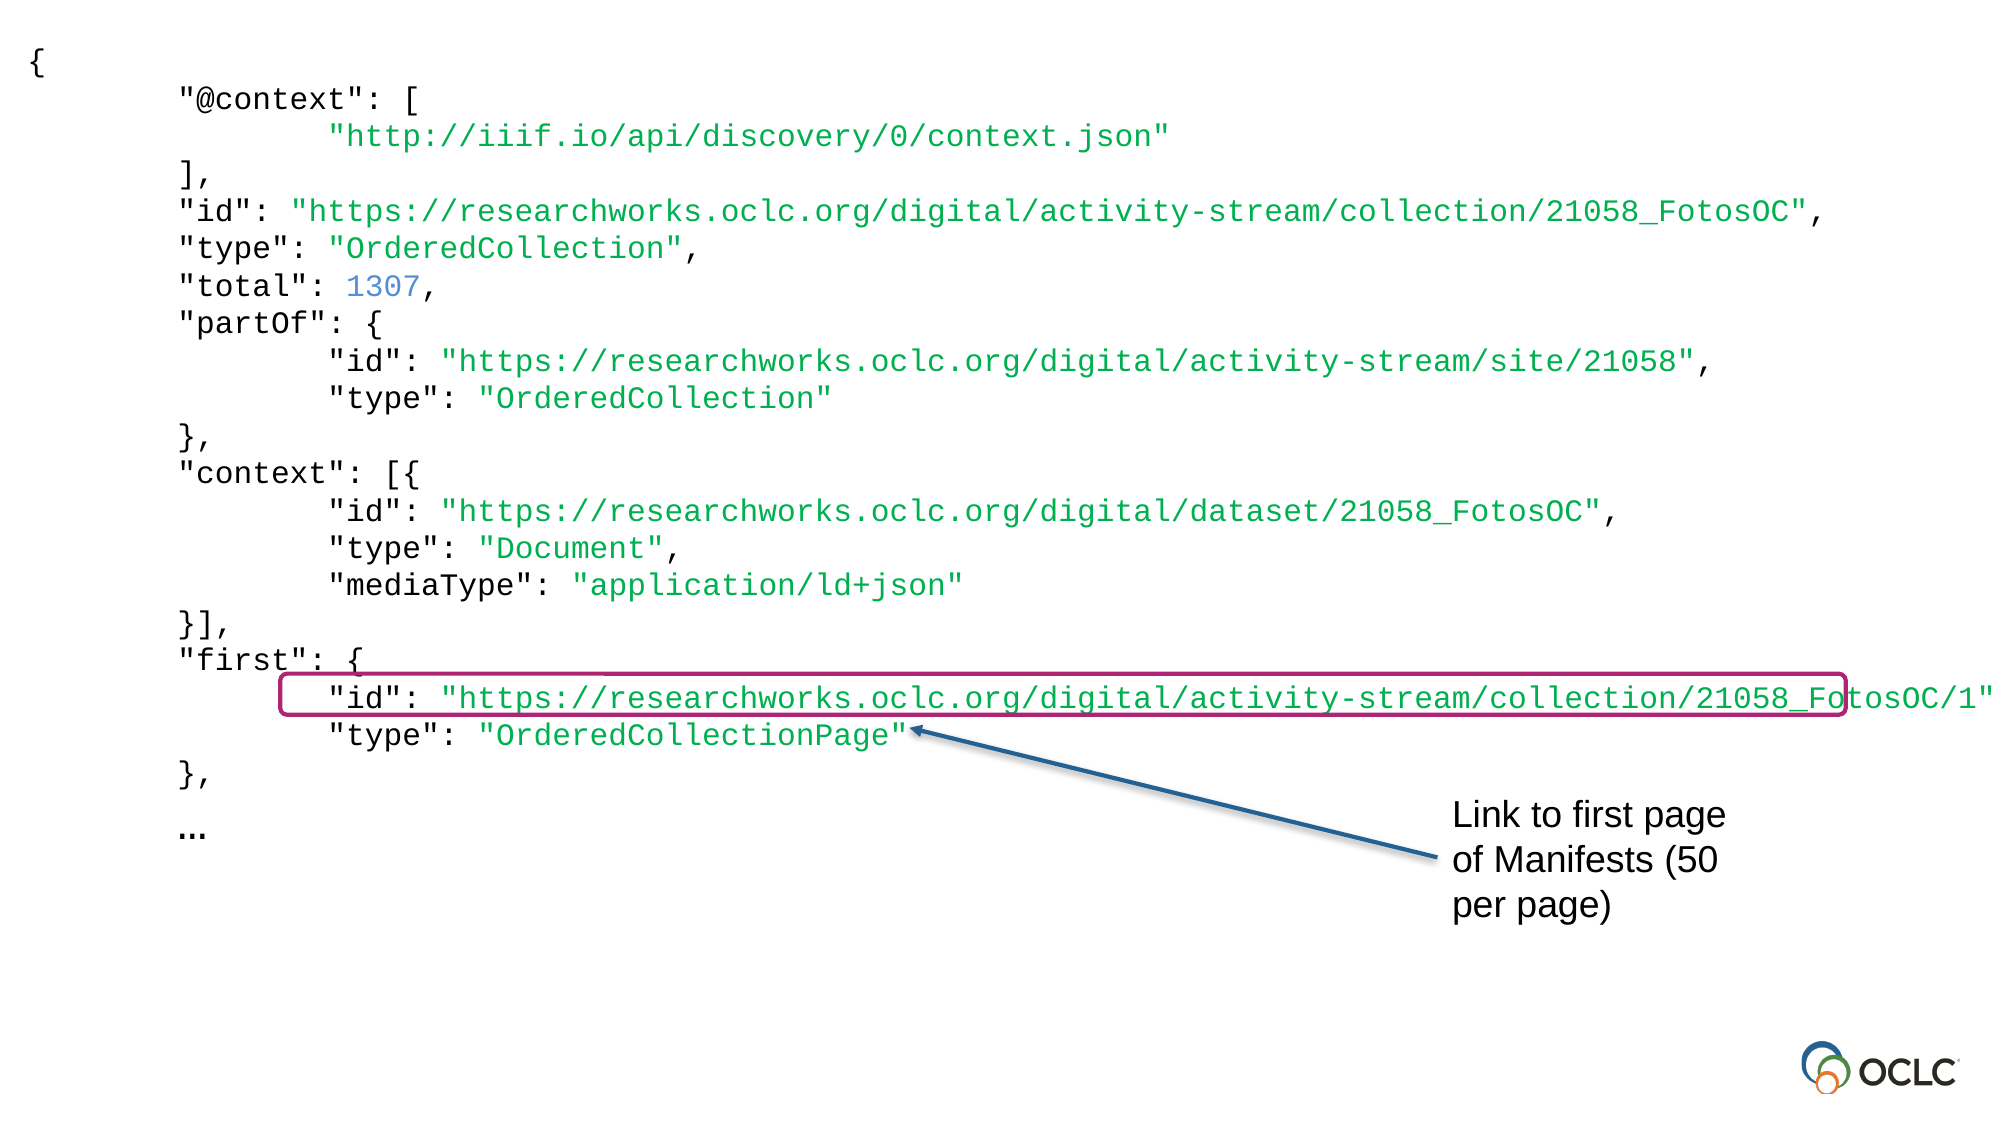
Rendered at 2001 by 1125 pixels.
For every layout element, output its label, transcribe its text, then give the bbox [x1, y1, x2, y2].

text_box Link to first page of Manifests (50 per page) [1437, 782, 1767, 933]
text_box { "@context": [ "http://iiif.io/api/discovery/0/context.json" ], "id": "https://researchworks.oclc.org/digital/activity-stream/collection/21058_FotosOC", "type": "OrderedCollection", "total": 1307, "partOf": { "id": "https://researchworks.oclc.org/digital/activity-stream/site/21058", "type": "OrderedCollection" }, "context": [{ "id": "https://researchworks.oclc.org/digital/dataset/21058_FotosOC", "type": "Document", "mediaType": "application/ld+json" }], "first": { "id": "https://researchworks.oclc.org/digital/activity-stream/collection/21058_FotosOC/1", "type": "OrderedCollectionPage" }, … [12, 33, 2000, 857]
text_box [909, 727, 1438, 859]
text_box [278, 671, 1848, 717]
